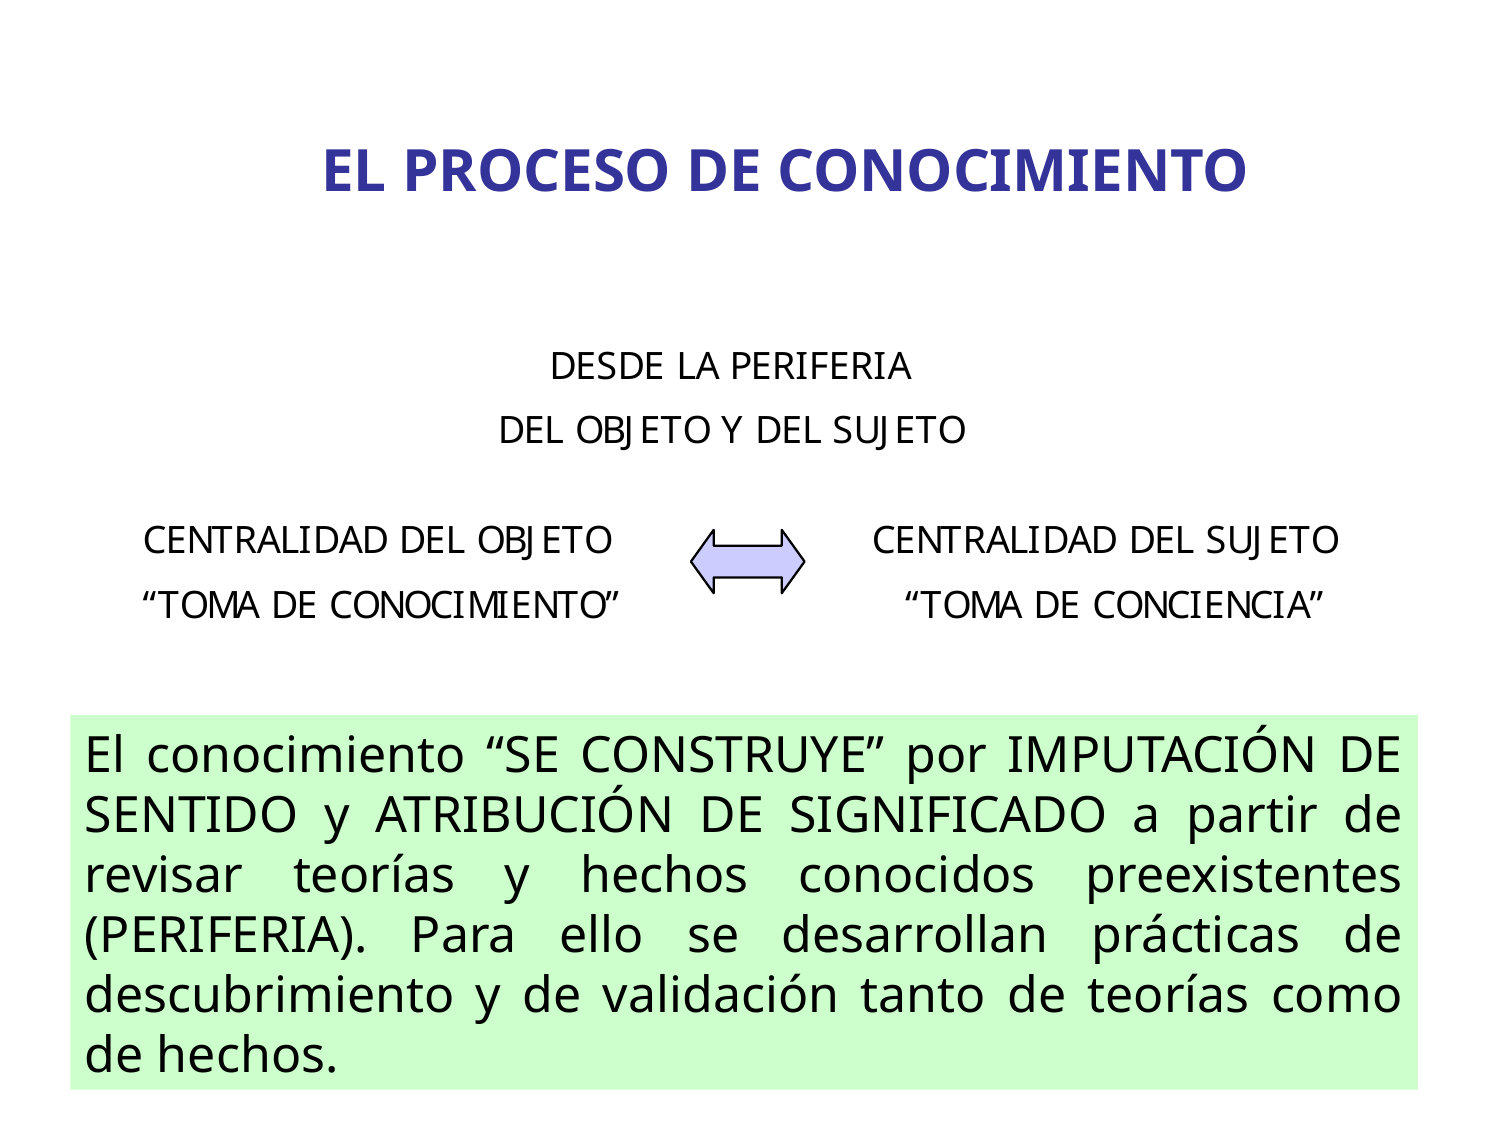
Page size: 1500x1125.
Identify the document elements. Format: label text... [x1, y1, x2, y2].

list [47, 278, 1436, 647]
text_box El conocimiento “SE CONSTRUYE” por IMPUTACIÓN DE SENTIDO y ATRIBUCIÓN DE SIGNIFICADO a partir de revisar teorías y hechos conocidos preexistentes (PERIFERIA). Para ello se desarrollan prácticas de descubrimiento y de validación tanto de teorías como de hechos. [70, 714, 1418, 1090]
text_box EL PROCESO DE CONOCIMIENTO [277, 125, 1294, 211]
